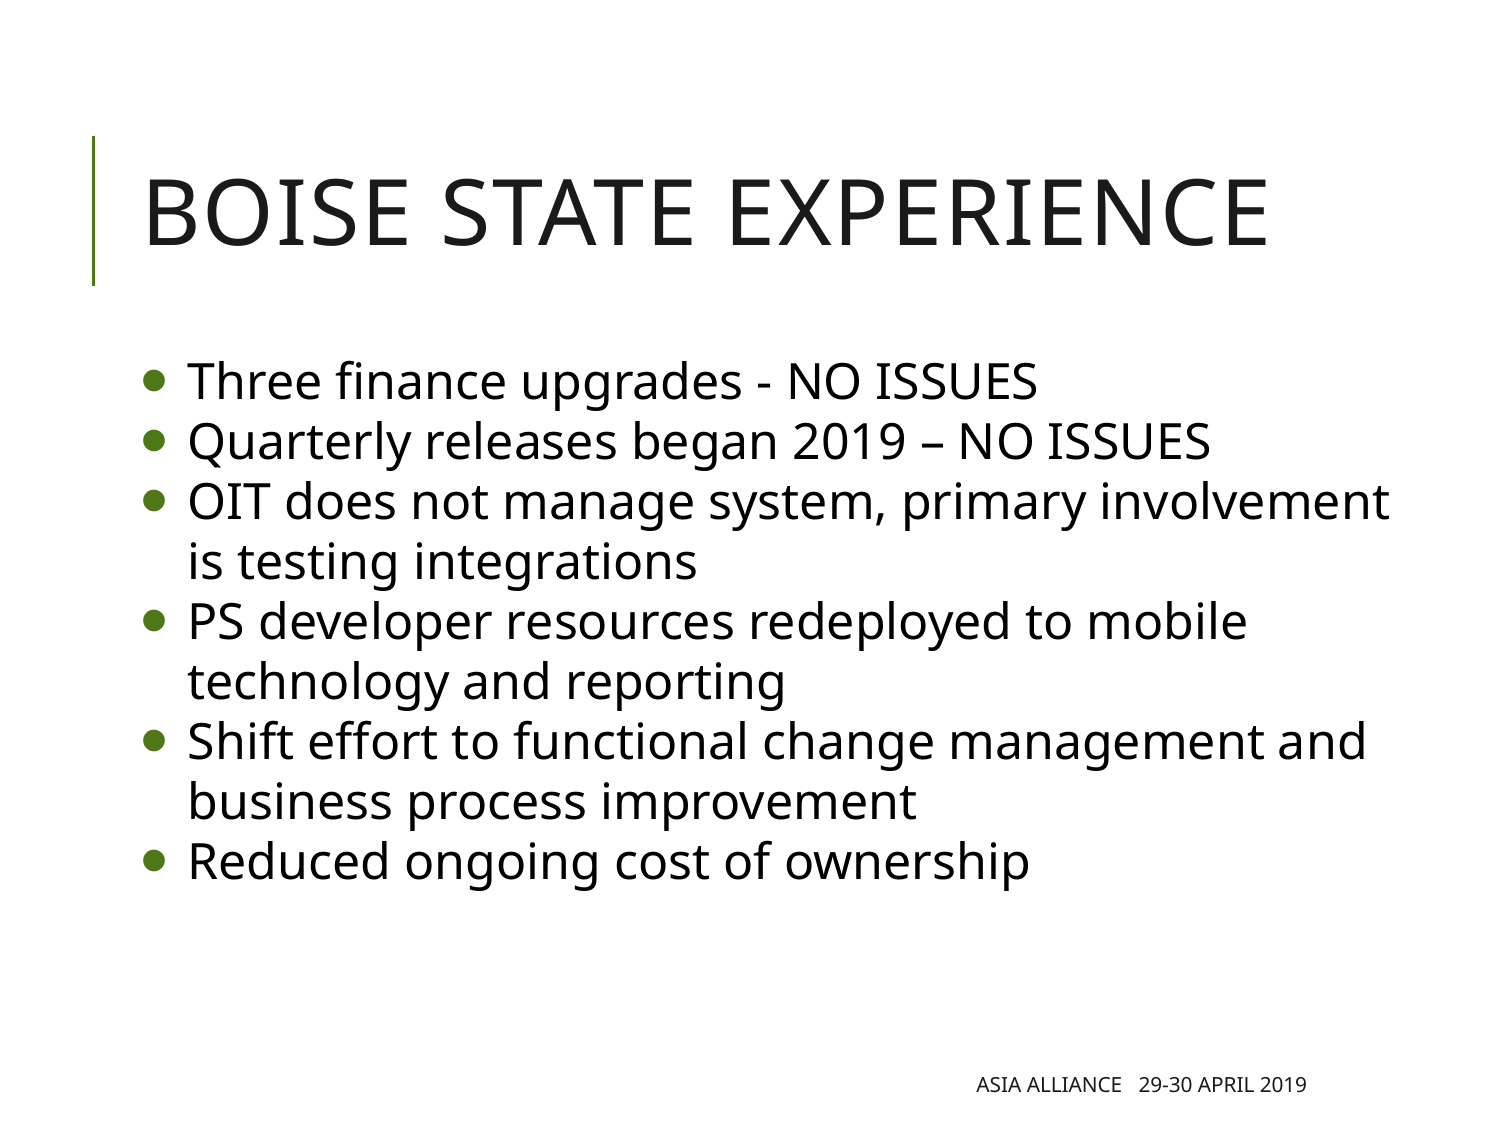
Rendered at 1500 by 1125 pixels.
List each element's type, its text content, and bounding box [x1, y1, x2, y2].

title Boise State Experience [126, 96, 1322, 341]
text_box Three finance upgrades - NO ISSUES Quarterly releases began 2019 – NO ISSUES OIT does not manage system, primary involvement is testing integrations PS developer resources redeployed to mobile technology and reporting Shift effort to functional change management and business process improvement Reduced ongoing cost of ownership [126, 341, 1426, 1032]
footer Asia Alliance 29-30 April 2019 [595, 1061, 1322, 1107]
